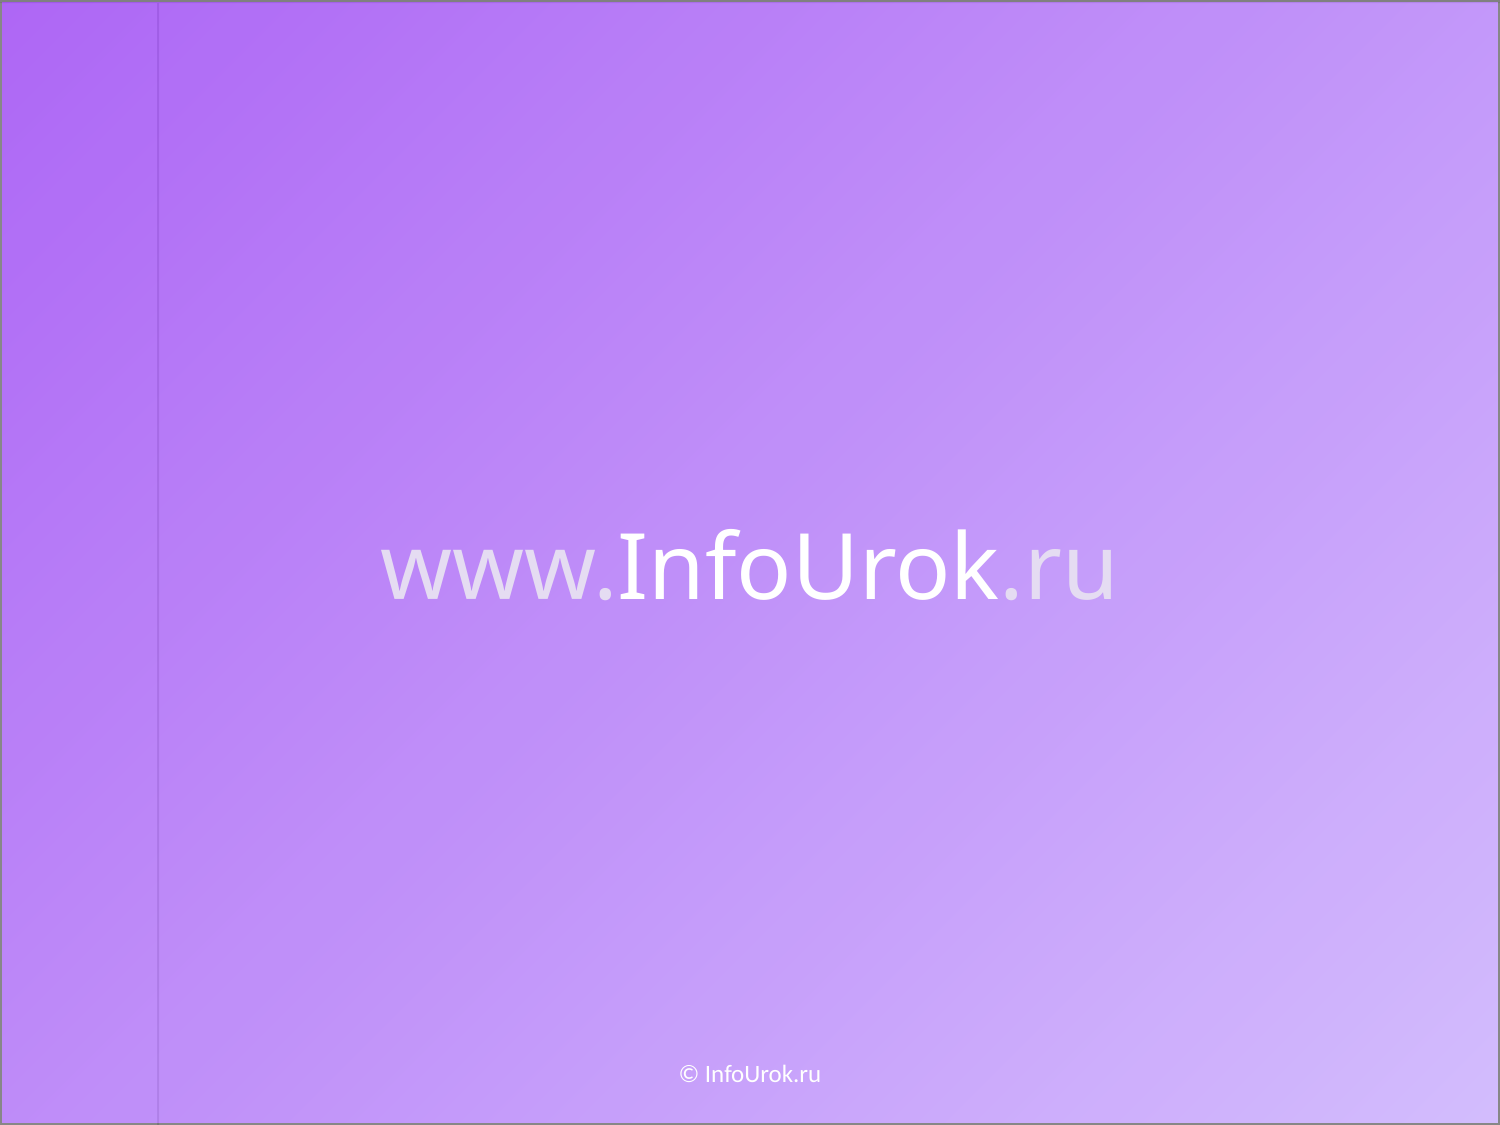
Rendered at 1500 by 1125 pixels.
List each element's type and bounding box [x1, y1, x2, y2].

text_box [0, 1, 1500, 1125]
